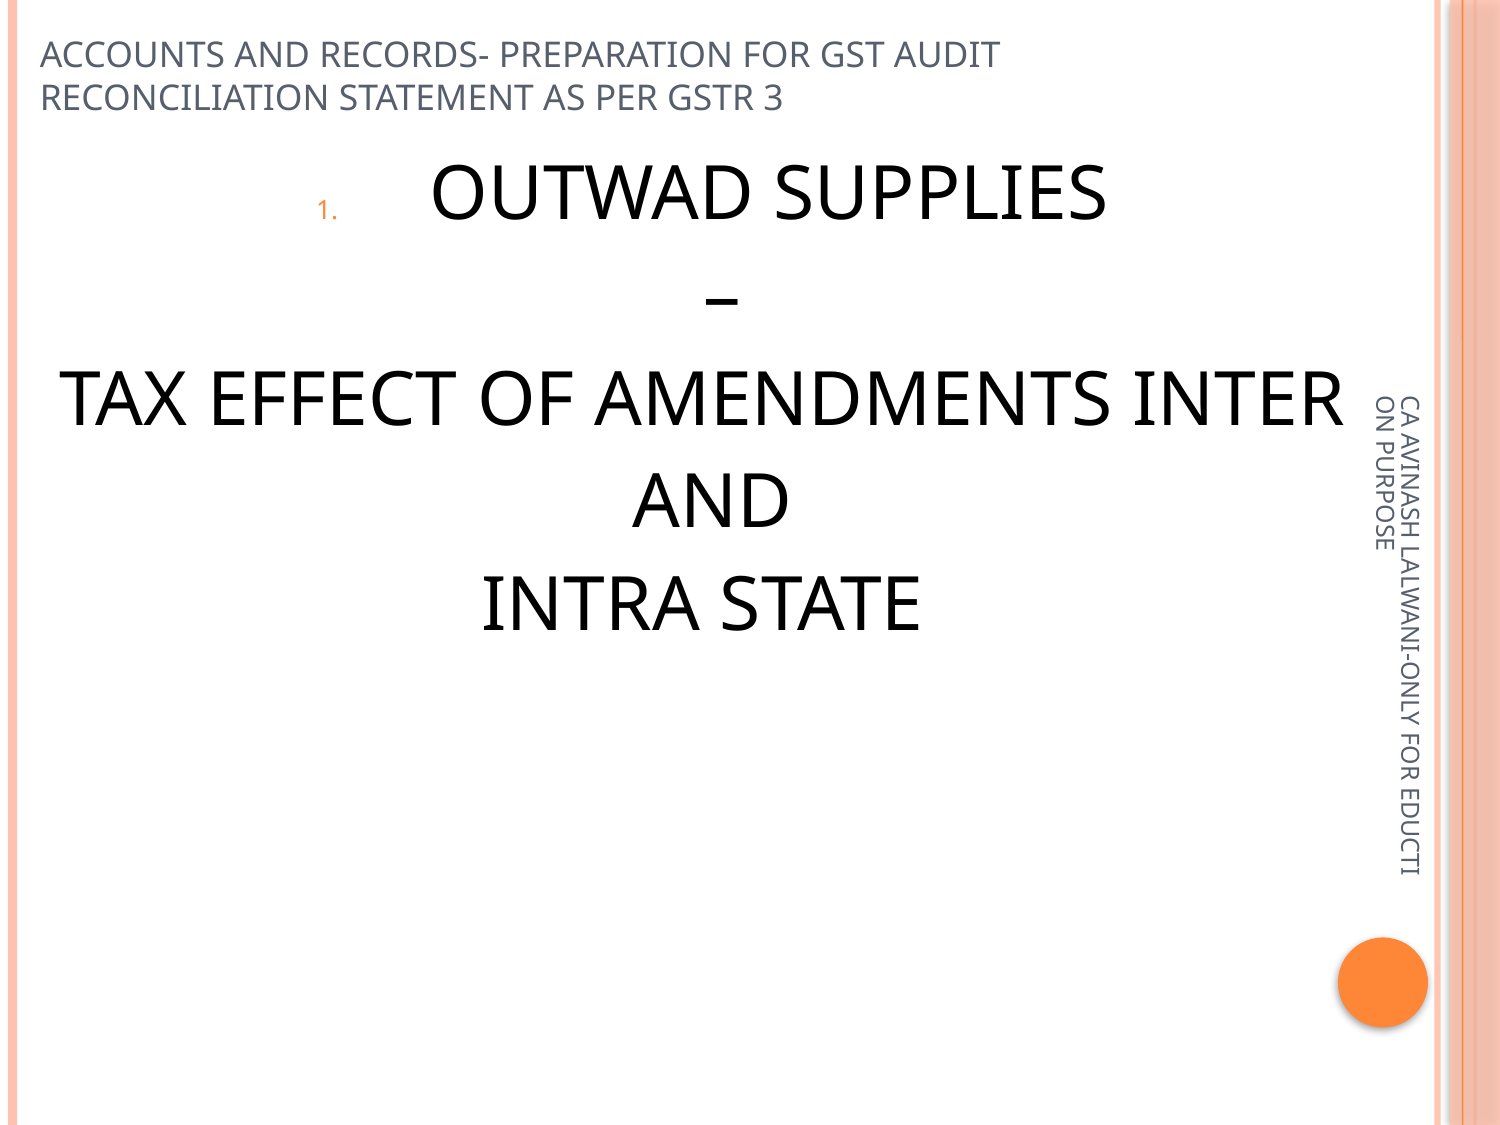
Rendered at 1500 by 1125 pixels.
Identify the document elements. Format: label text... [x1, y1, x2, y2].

footer CA AVINASH LALWANI-ONLY FOR EDUCTION PURPOSE [1379, 380, 1440, 906]
list OUTWAD SUPPLIES – TAX EFFECT OF AMENDMENTS INTER AND INTRA STATE [37, 137, 1388, 1125]
title Accounts and records- preparation for gst audit RECONCILIATION STATEMENT AS PER GSTR 3 [24, 24, 1413, 125]
